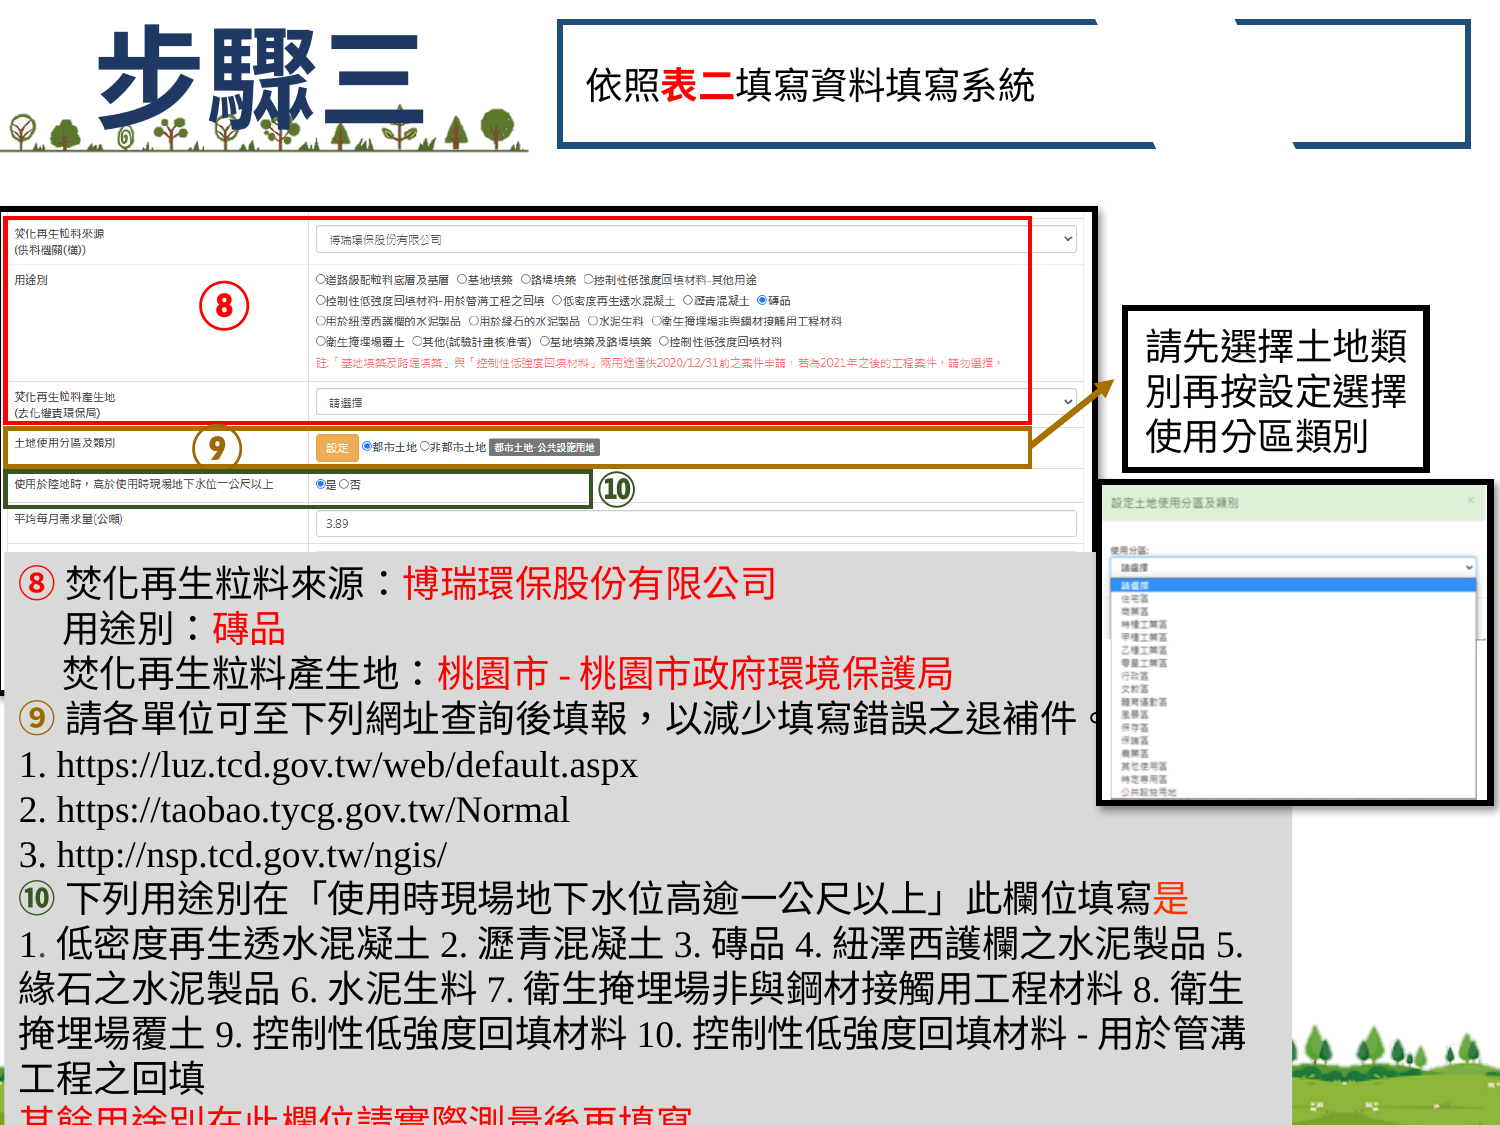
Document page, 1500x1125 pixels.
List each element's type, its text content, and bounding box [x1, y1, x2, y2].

picture [0, 1021, 1500, 1125]
text_box ⑧焚化再生粒料來源：博瑞環保股份有限公司 用途別：磚品 焚化再生粒料產生地：桃園市-桃園市政府環境保護局 ⑨請各單位可至下列網址查詢後填報，以減少填寫錯誤之退補件。 1. https://luz.tcd.gov.tw/web/default.aspx 2. https://taobao.tycg.gov.tw/Normal 3. http://nsp.tcd.gov.tw/ngis/ ⑩下列用途別在「使用時現場地下水位高逾一公尺以上」此欄位填寫是 1.低密度再生透水混凝土2.瀝青混凝土3.磚品4.紐澤西護欄之水泥製品5.緣石之水泥製品6.水泥生料7.衛生掩埋場非與鋼材接觸用工程材料8.衛生掩埋場覆土9.控制性低強度回填材料10.控制性低強度回填材料-用於管溝工程之回填 其餘用途別在此欄位請實際測量後再填寫 [4, 552, 1293, 1021]
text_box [1029, 379, 1115, 447]
text_box 步驟三 [78, 0, 447, 103]
text_box [1124, 307, 1428, 471]
picture [0, 212, 1092, 691]
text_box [559, 4, 1469, 163]
picture [1101, 485, 1488, 801]
text_box 請先選擇土地類別再按設定選擇使用分區類別 [1130, 315, 1423, 465]
picture [0, 103, 547, 163]
